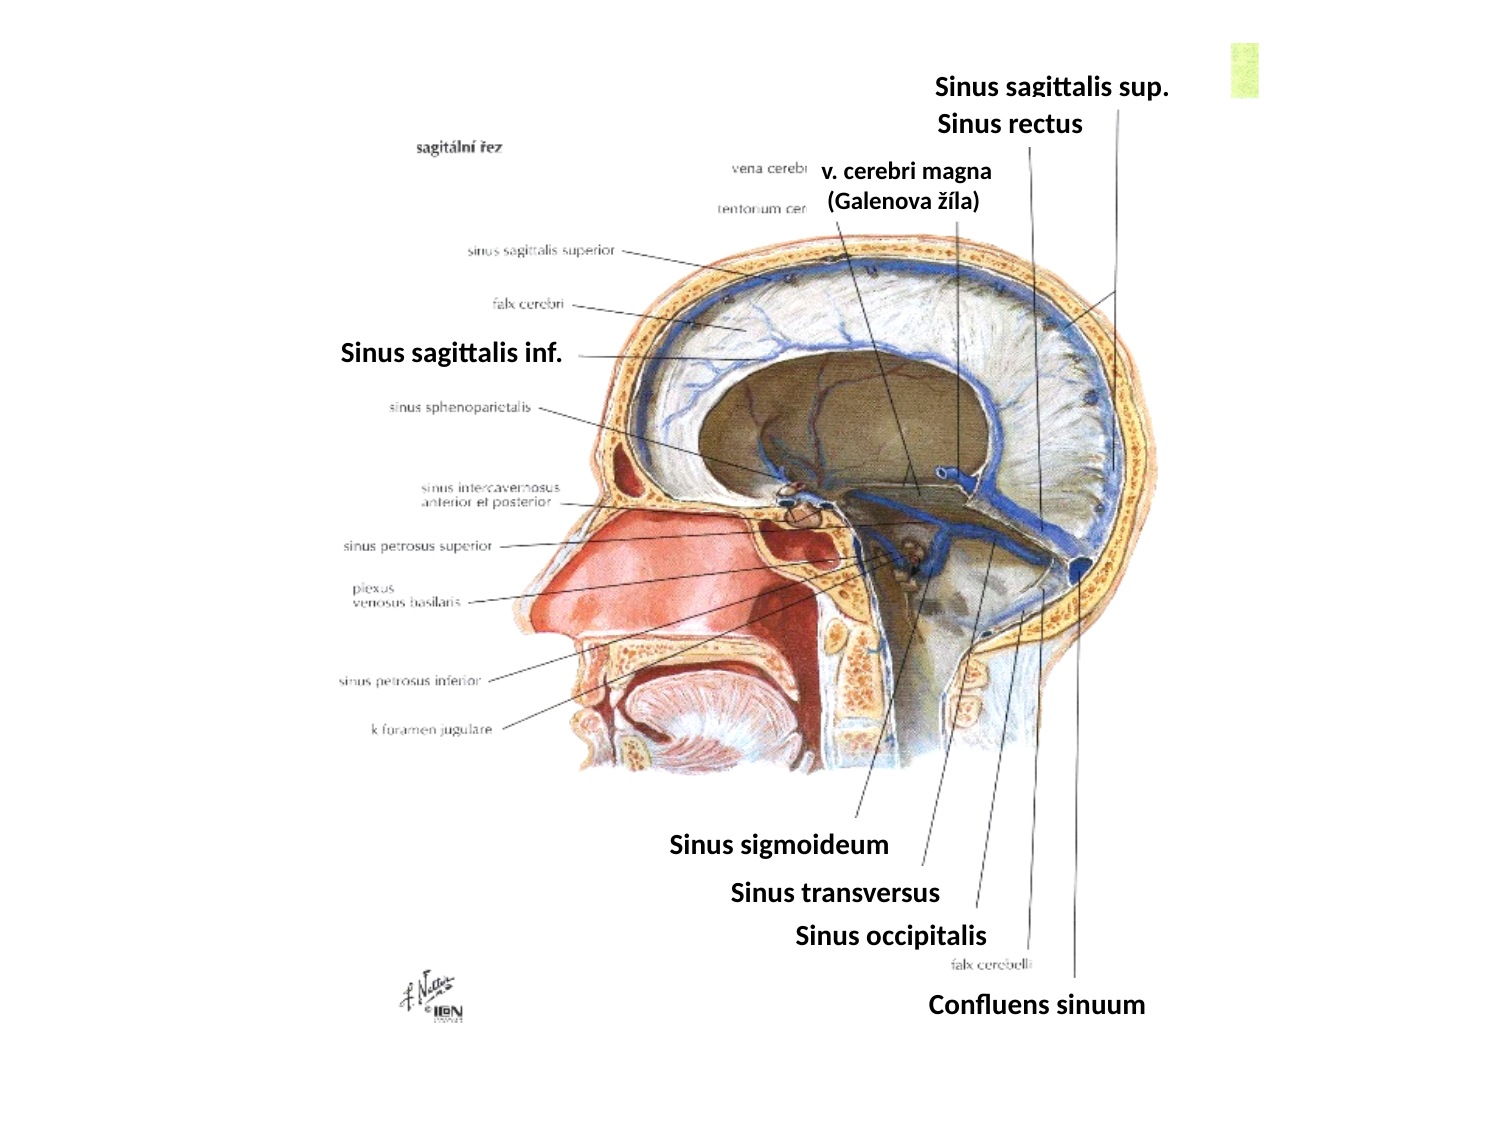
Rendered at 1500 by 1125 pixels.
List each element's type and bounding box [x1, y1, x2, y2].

picture [300, 42, 1259, 1083]
